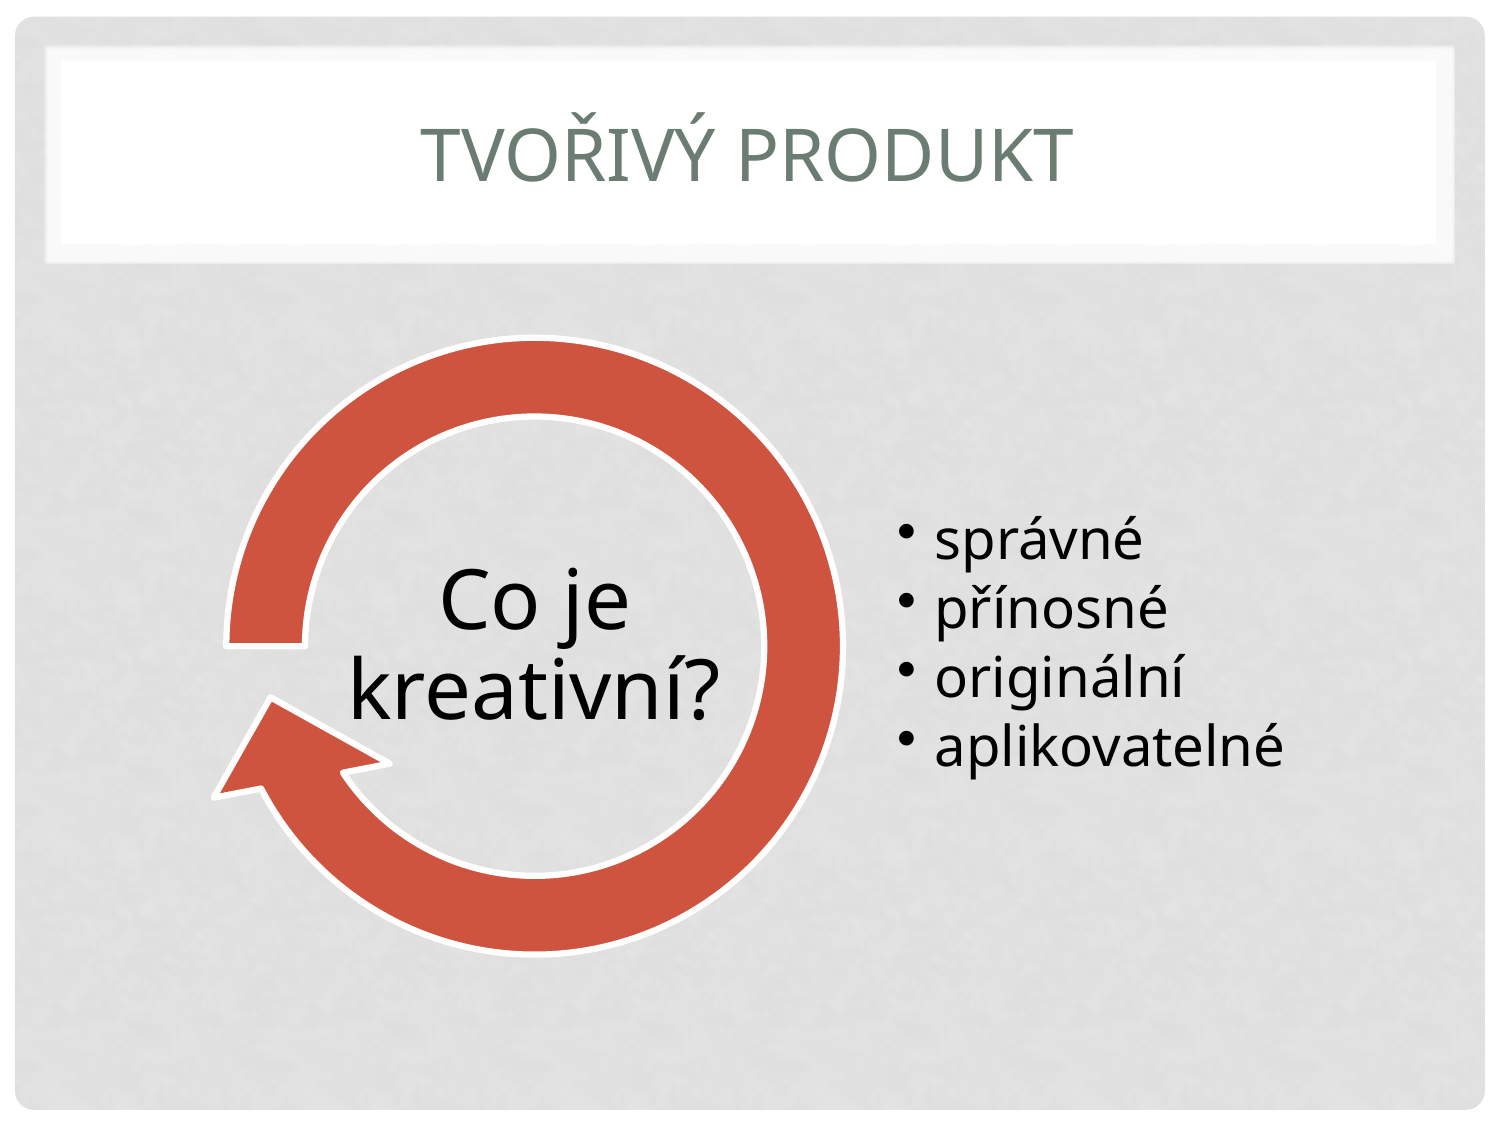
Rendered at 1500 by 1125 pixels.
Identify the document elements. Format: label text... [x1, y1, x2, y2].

title Tvořivý produkt [69, 66, 1425, 238]
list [74, 287, 1426, 1006]
